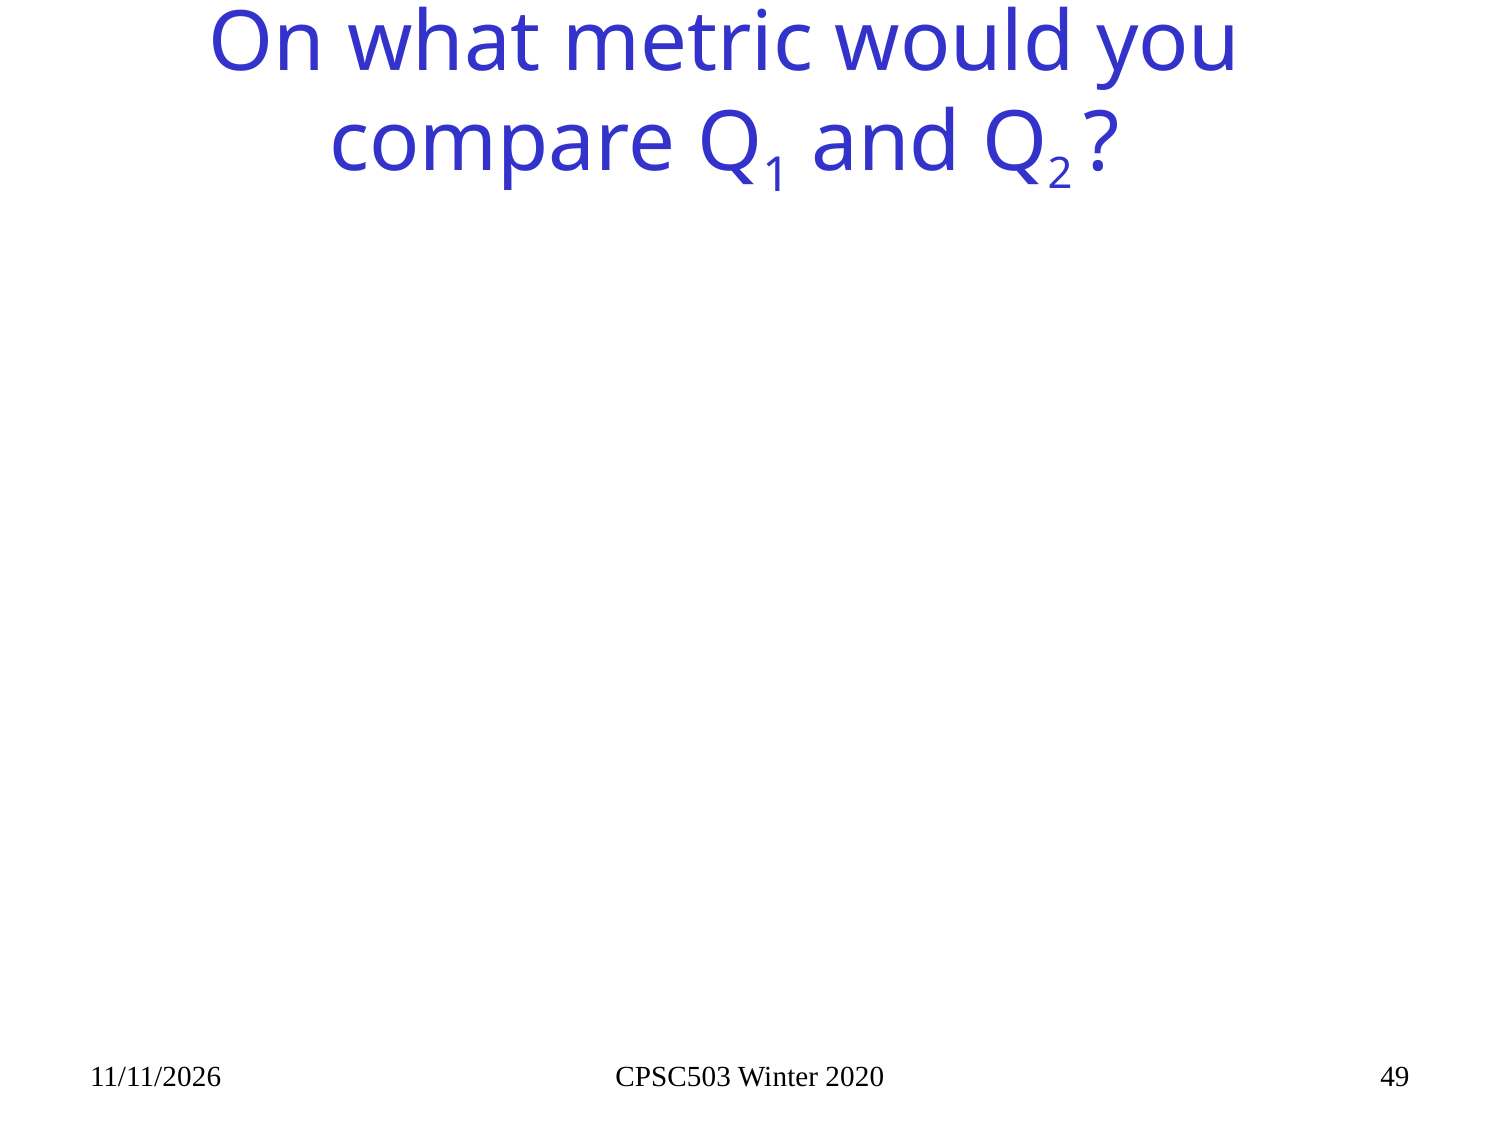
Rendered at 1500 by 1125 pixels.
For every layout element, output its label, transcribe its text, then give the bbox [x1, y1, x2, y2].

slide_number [74, 1049, 388, 1125]
footer CPSC503 Winter 2020 [512, 1049, 988, 1125]
slide_number 49 [1112, 1049, 1426, 1125]
title On what metric would you compare Q1 and Q2 ? [87, 0, 1363, 188]
